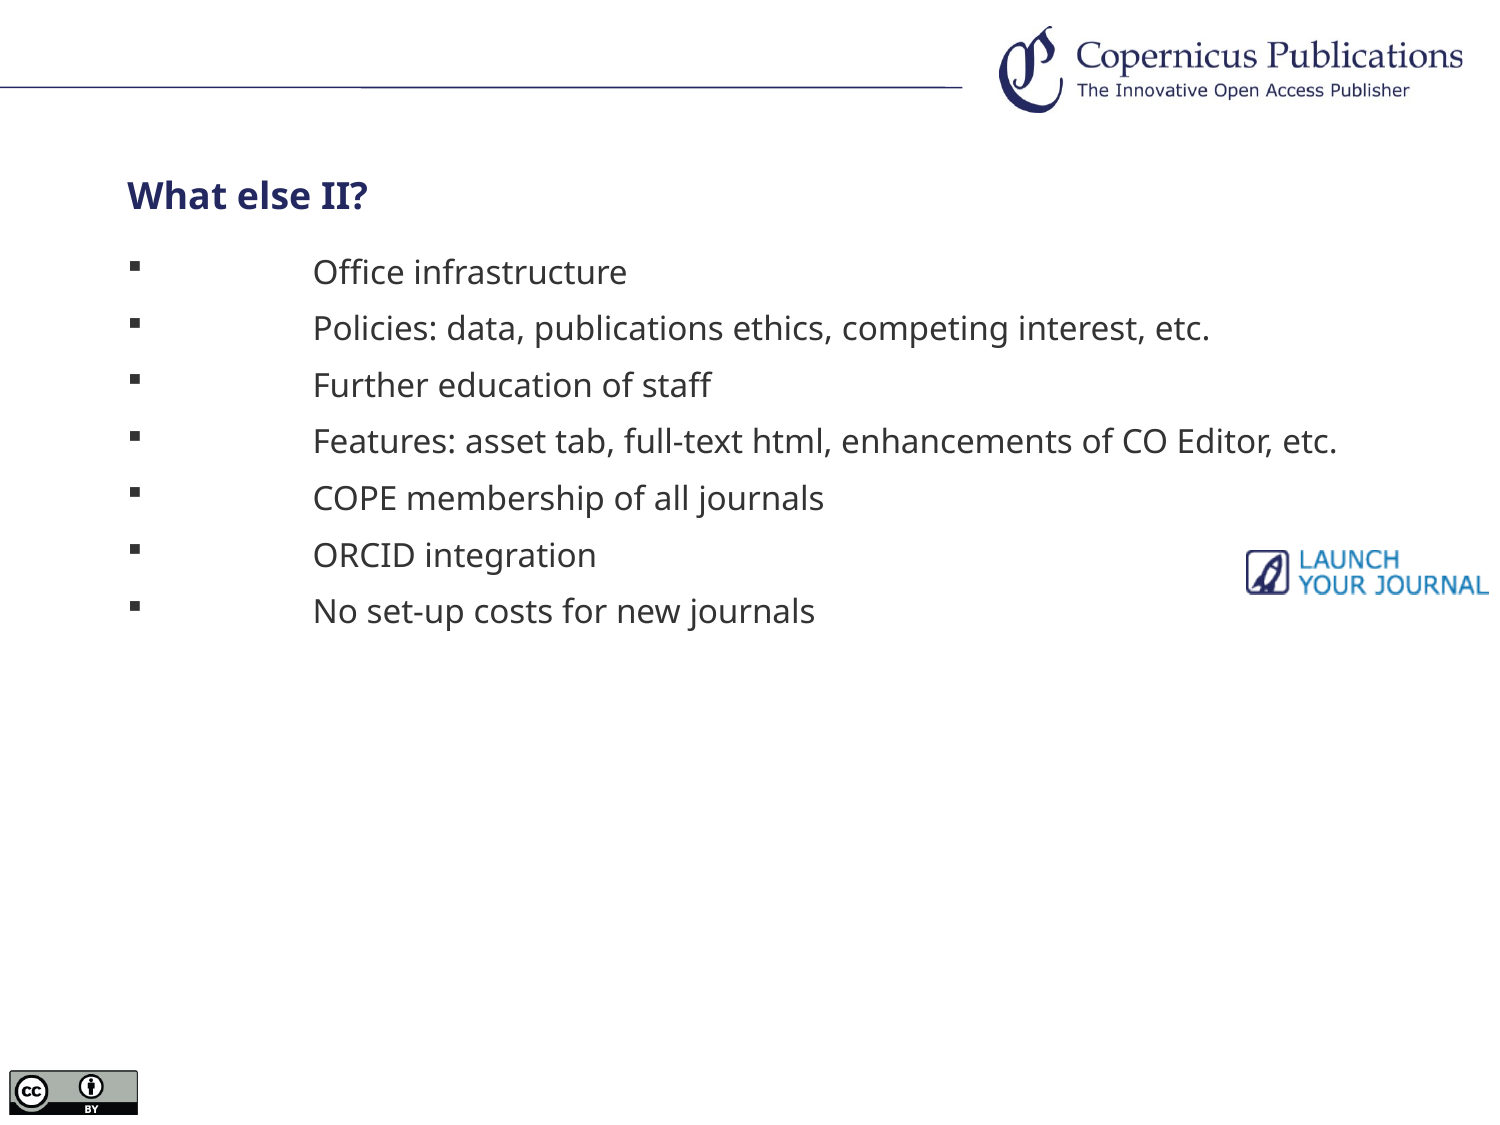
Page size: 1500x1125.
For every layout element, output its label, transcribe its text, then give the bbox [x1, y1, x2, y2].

picture [999, 26, 1463, 113]
text_box What else II? [112, 164, 1363, 225]
picture [9, 1070, 138, 1115]
picture [1245, 550, 1489, 595]
text_box Office infrastructure Policies: data, publications ethics, competing interest, etc. Further education of staff Features: asset tab, full-text html, enhancements of CO Editor, etc. COPE membership of all journals ORCID integration No set-up costs for new journals [112, 243, 1363, 808]
